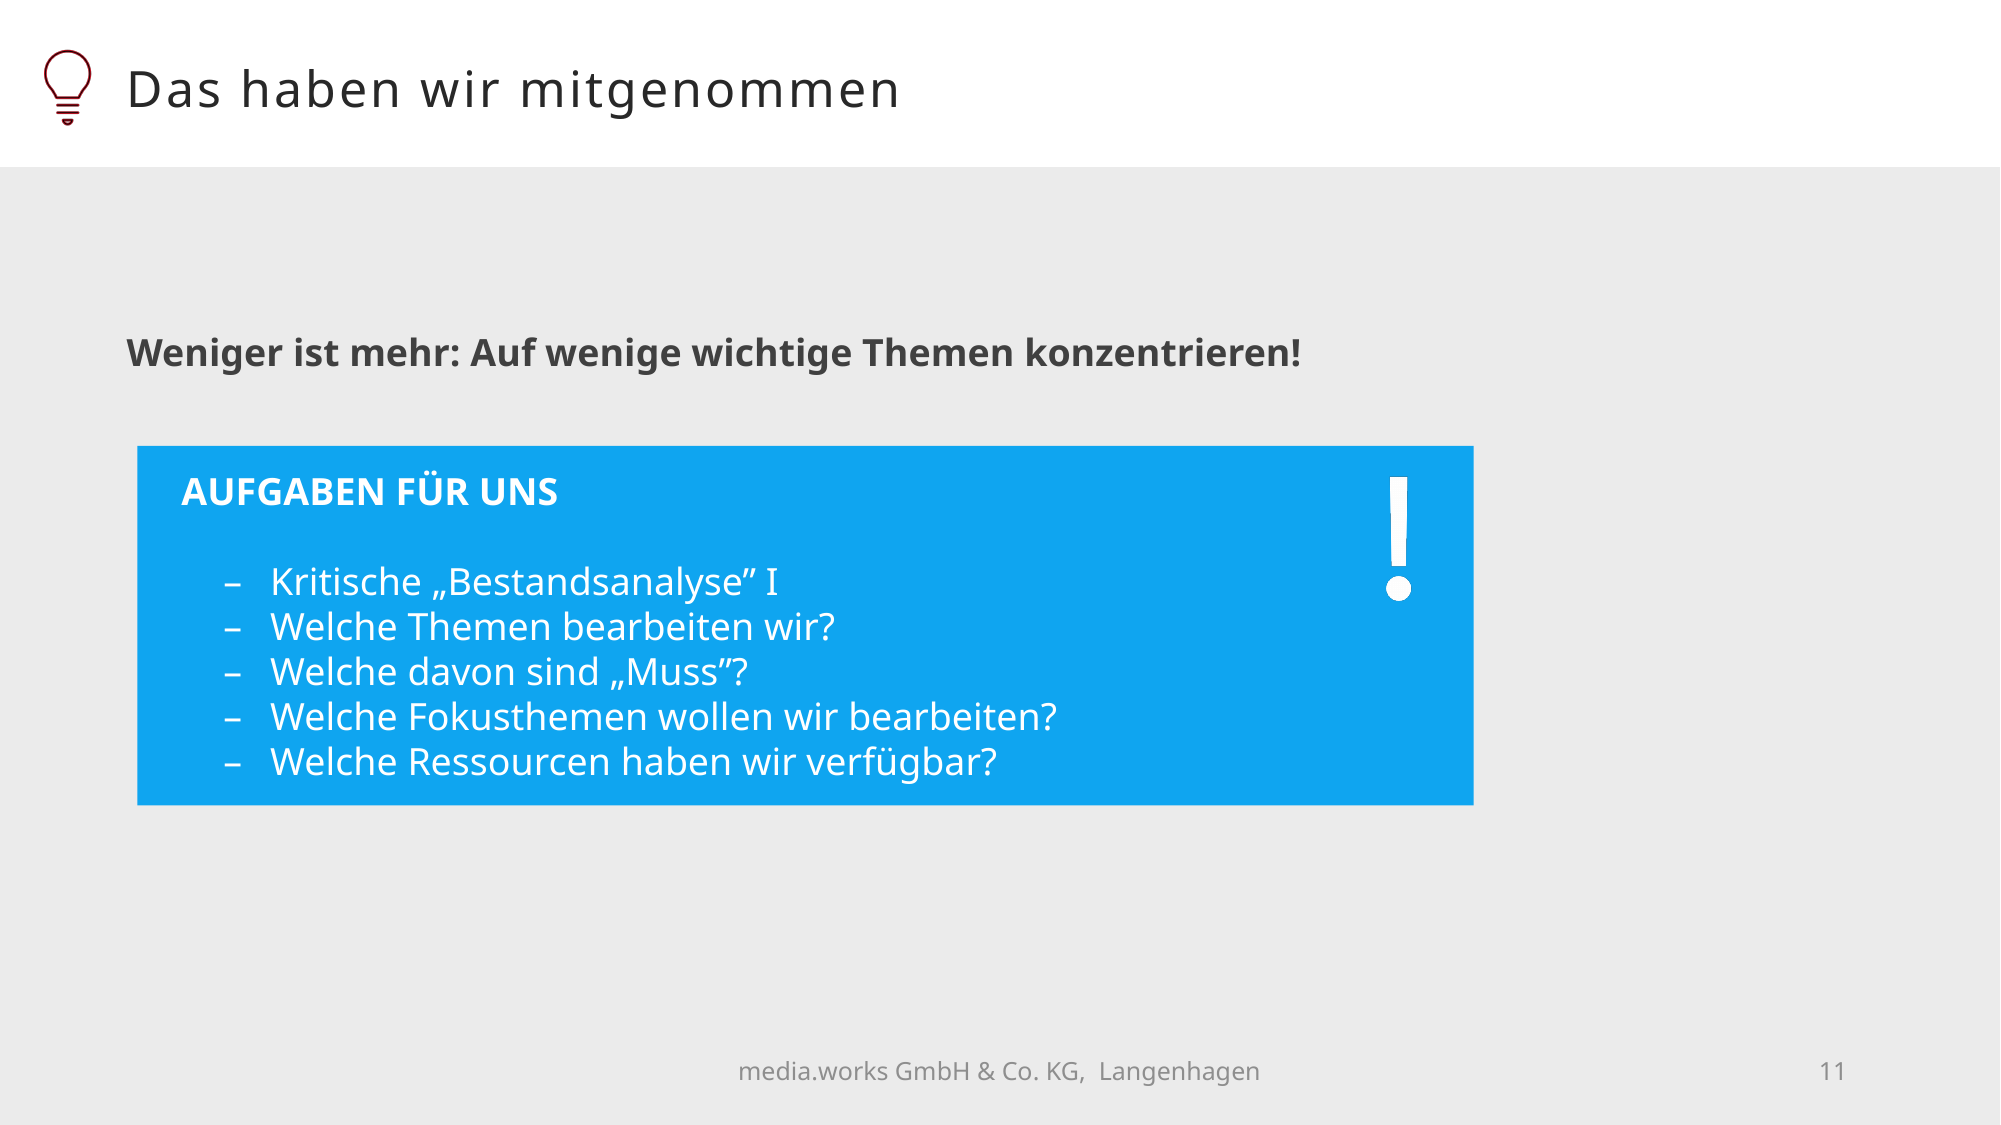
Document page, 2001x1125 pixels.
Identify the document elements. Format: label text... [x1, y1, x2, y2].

slide_number 11 [1412, 1042, 1863, 1103]
footer media.works GmbH & Co. KG, Langenhagen [662, 1042, 1338, 1103]
picture [22, 43, 112, 132]
text_box Weniger ist mehr: Auf wenige wichtige Themen konzentrieren! [111, 326, 1863, 1014]
picture [1390, 477, 1407, 566]
picture [1387, 577, 1411, 600]
text_box Das haben wir mitgenommen [112, 49, 1088, 125]
